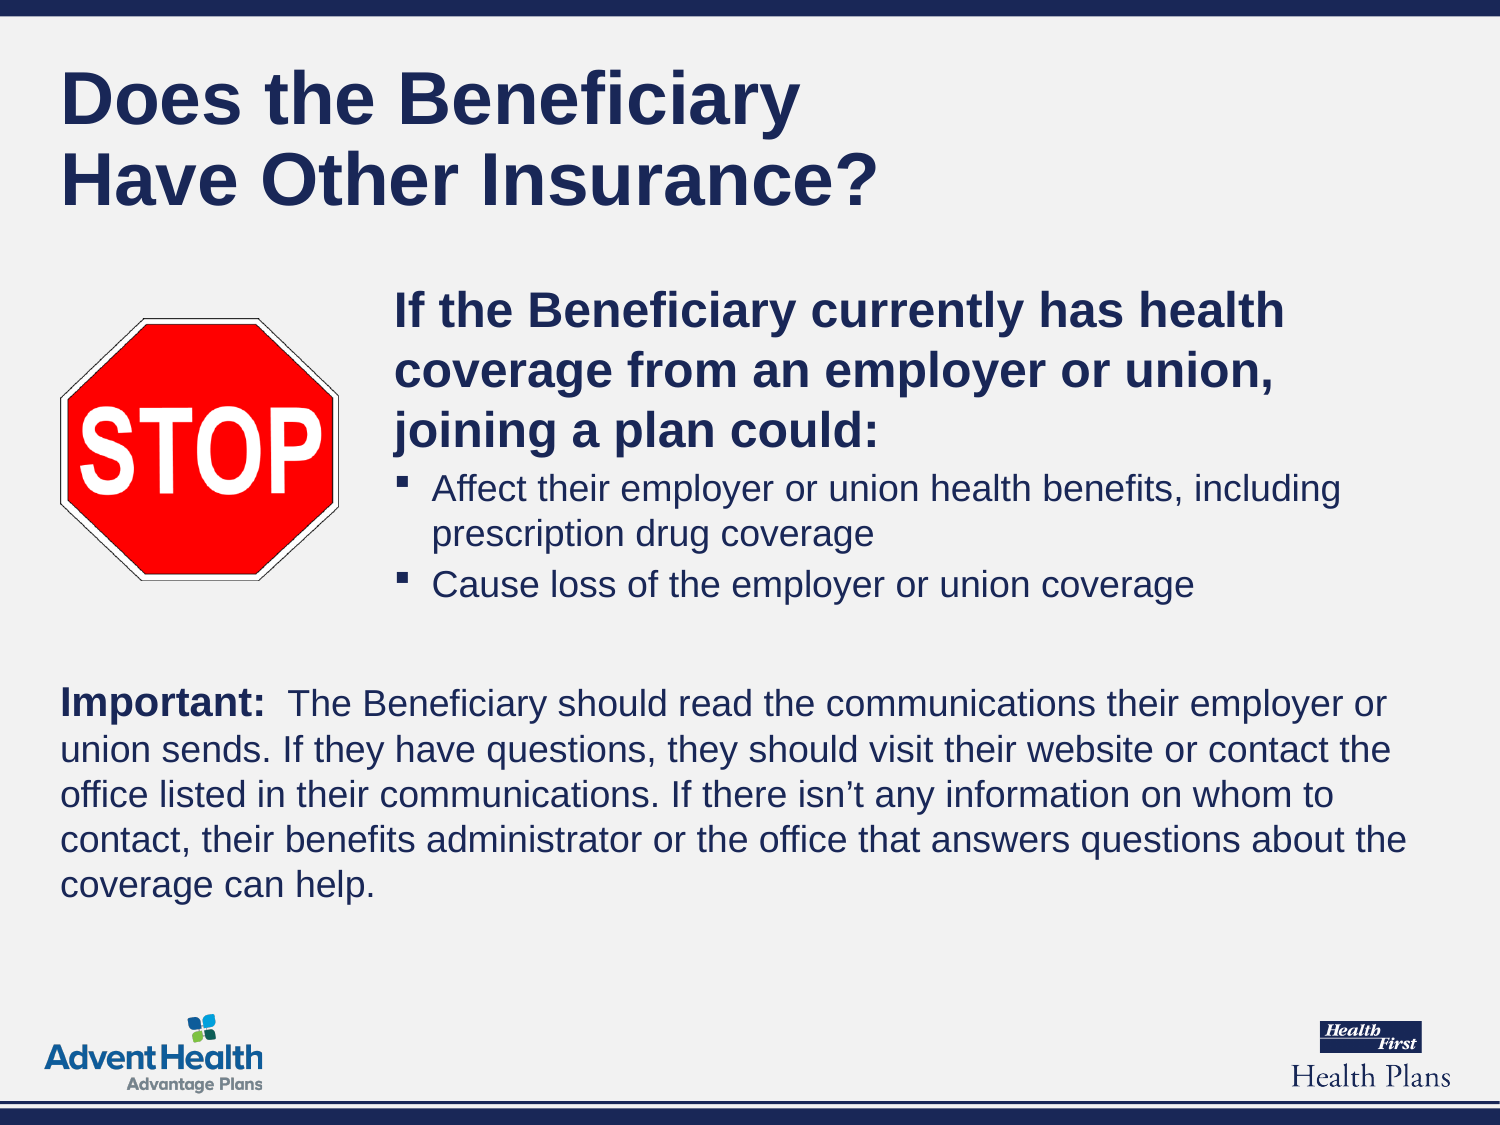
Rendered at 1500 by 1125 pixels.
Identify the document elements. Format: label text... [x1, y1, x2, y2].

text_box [59, 277, 1436, 609]
title Does the Beneficiary Have Other Insurance? [60, 60, 1440, 153]
text_box Important: The Beneficiary should read the communications their employer or union sends. If they have questions, they should visit their website or contact the office listed in their communications. If there isn’t any information on whom to contact, their benefits administrator or the office that answers questions about the coverage can help. [59, 675, 1440, 952]
picture [43, 1014, 263, 1094]
picture [1291, 1021, 1450, 1087]
